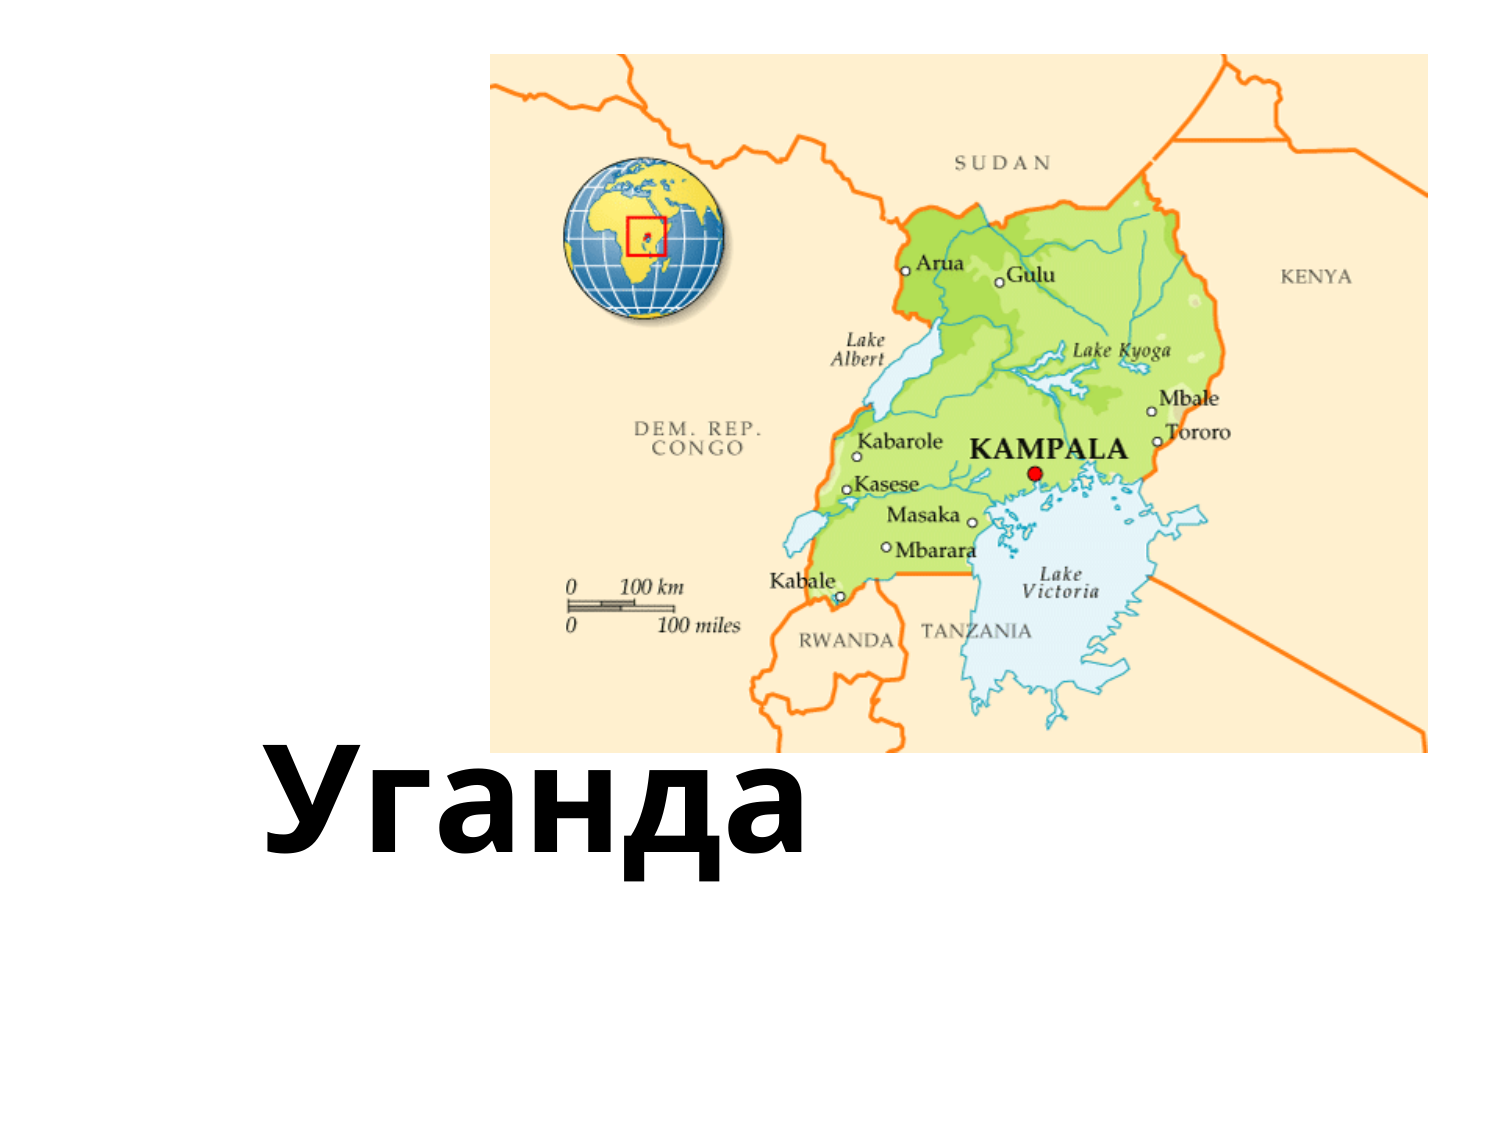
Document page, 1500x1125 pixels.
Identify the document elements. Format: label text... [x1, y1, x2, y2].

picture [489, 54, 1428, 754]
title Уганда [100, 668, 975, 916]
